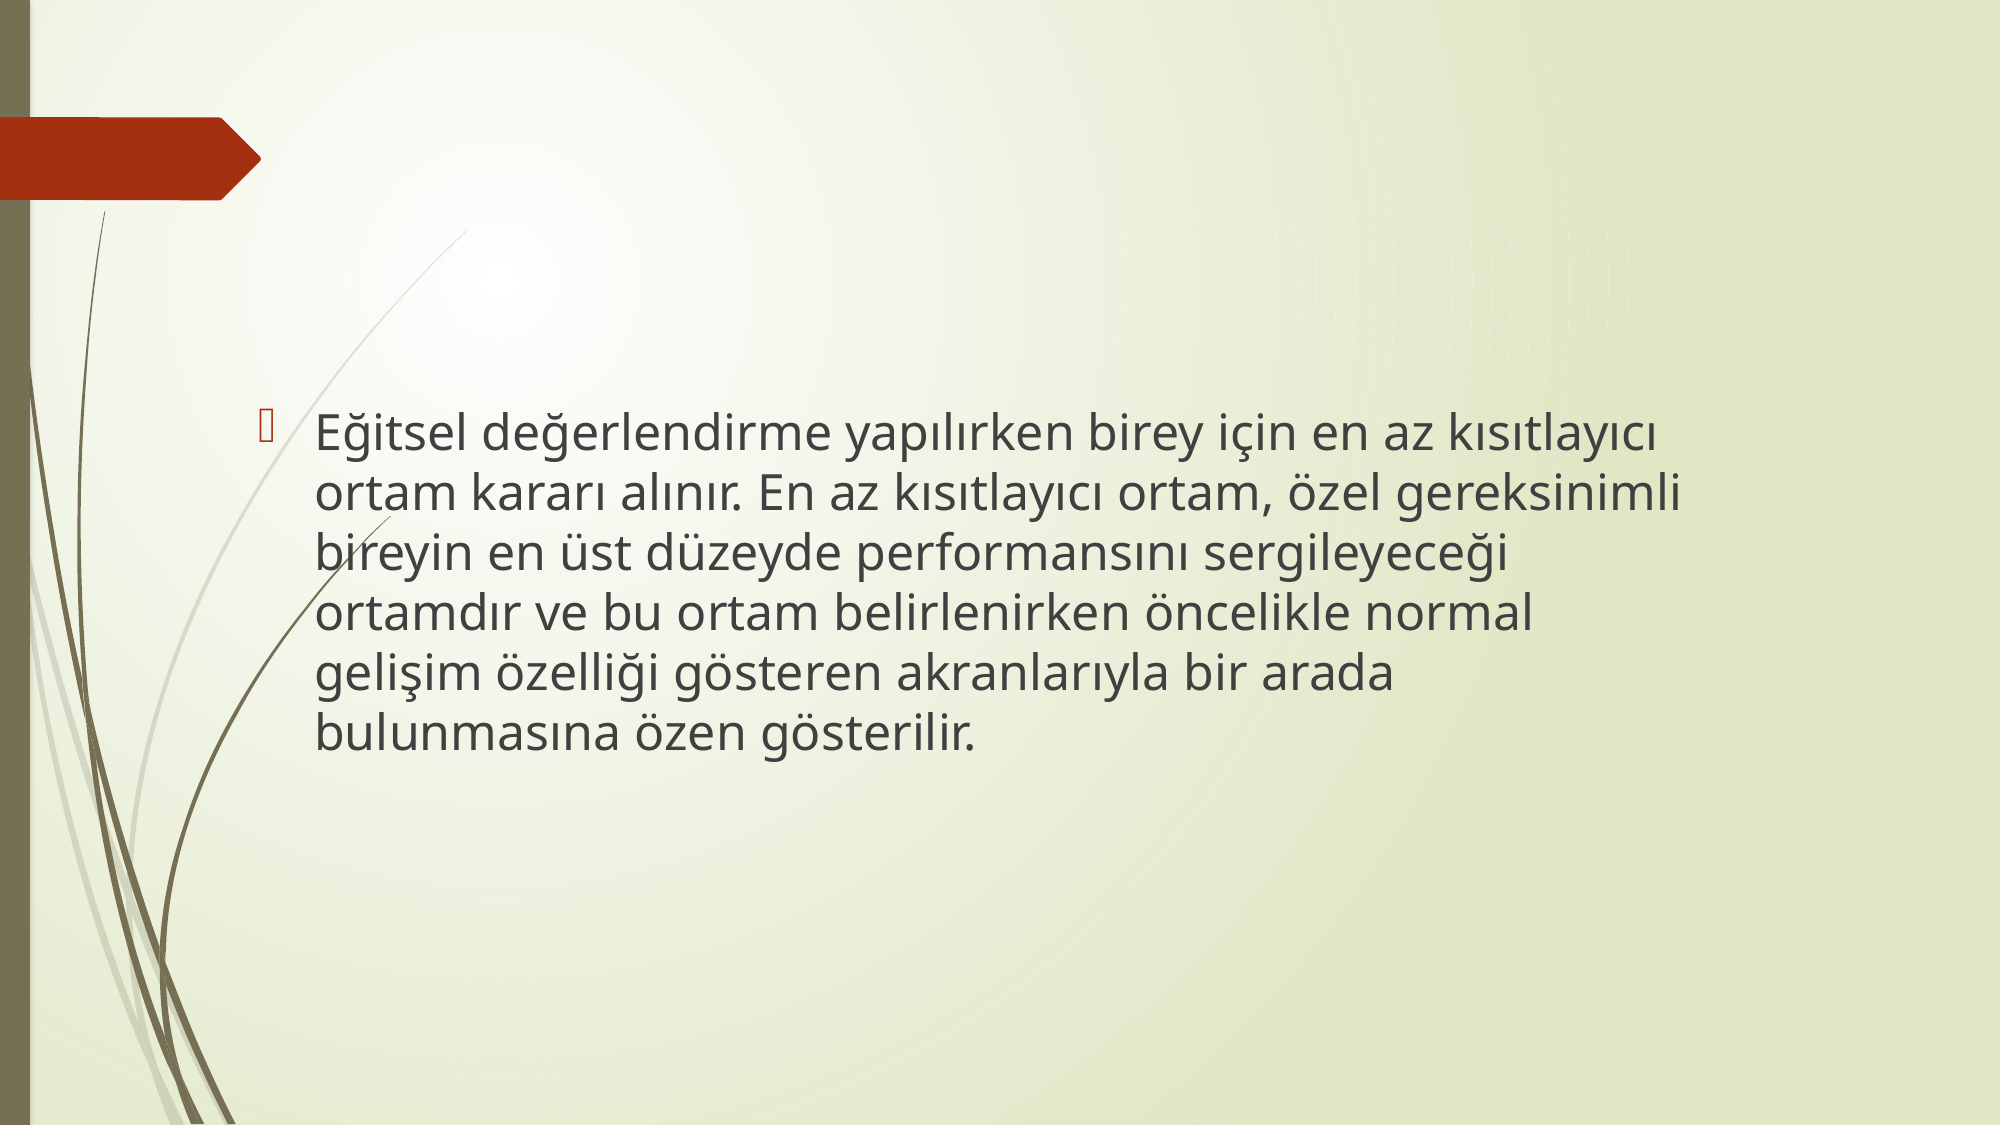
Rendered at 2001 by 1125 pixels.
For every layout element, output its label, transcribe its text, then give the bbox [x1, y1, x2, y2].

list Eğitsel değerlendirme yapılırken birey için en az kısıtlayıcı ortam kararı alınır. En az kısıtlayıcı ortam, özel gereksinimli bireyin en üst düzeyde performansını sergileyeceği ortamdır ve bu ortam belirlenirken öncelikle normal gelişim özelliği gösteren akranlarıyla bir arada bulunmasına özen gösterilir. [243, 393, 1723, 873]
